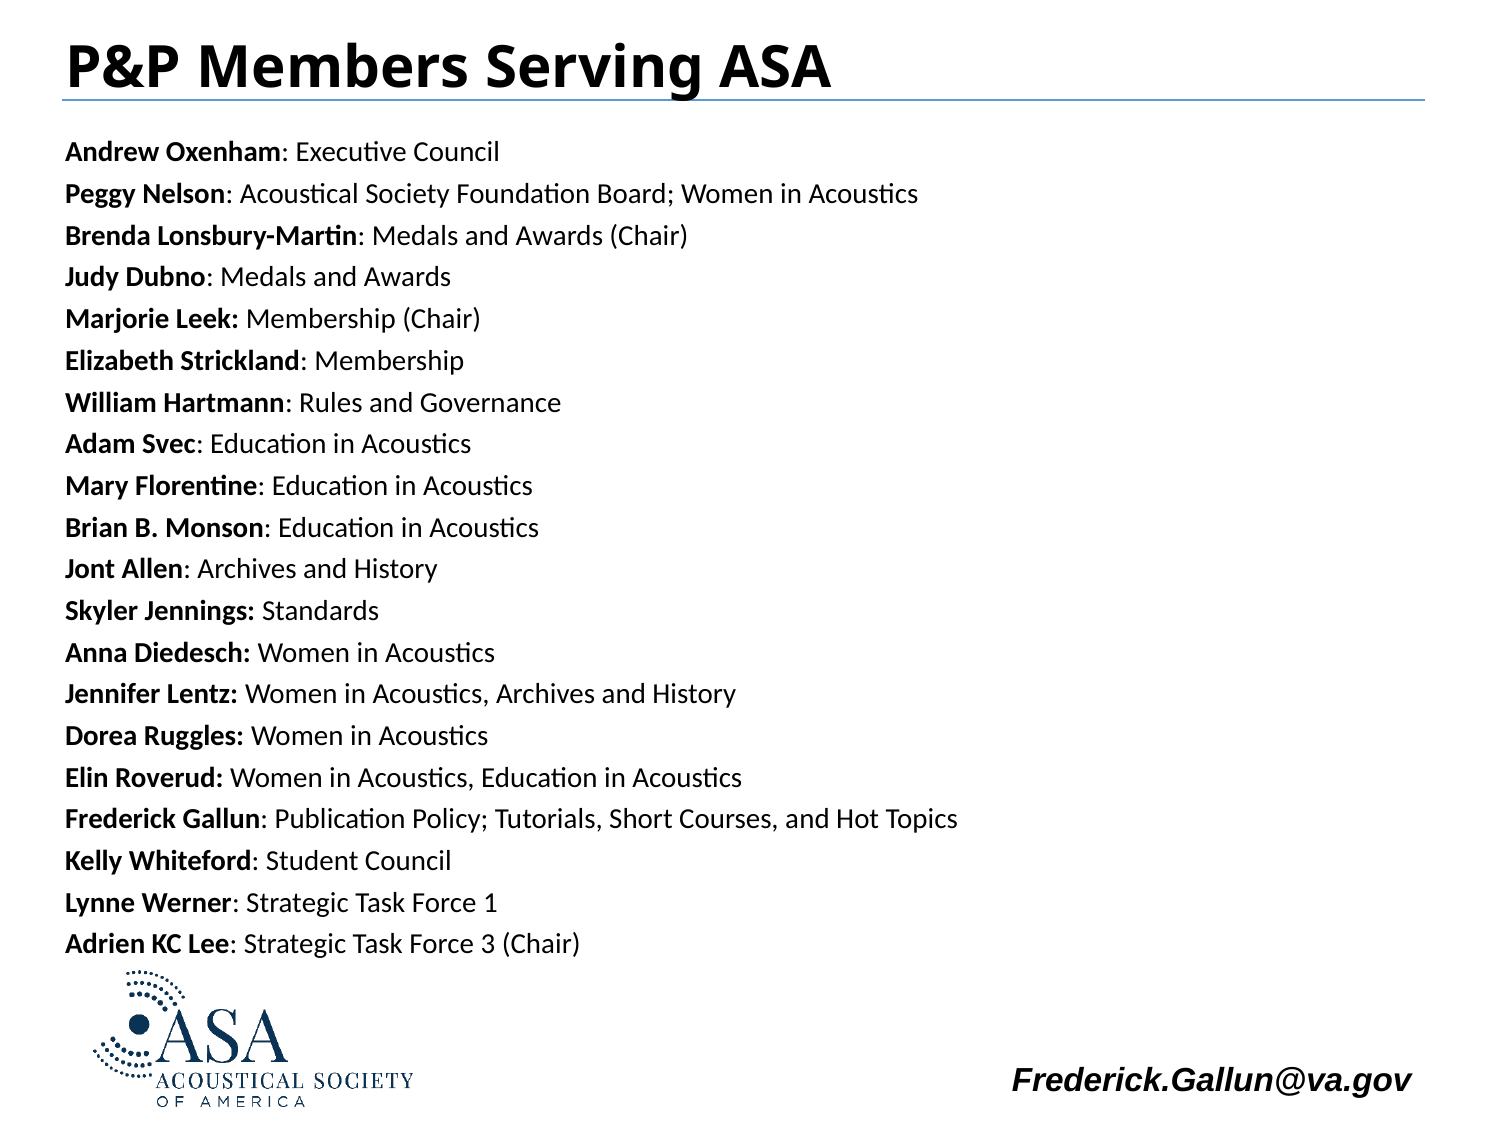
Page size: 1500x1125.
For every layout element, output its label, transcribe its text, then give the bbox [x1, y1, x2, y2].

picture [93, 975, 413, 1107]
title P&P Members Serving ASA [50, 24, 1325, 113]
list Andrew Oxenham: Executive Council Peggy Nelson: Acoustical Society Foundation Board; Women in Acoustics Brenda Lonsbury-Martin: Medals and Awards (Chair) Judy Dubno: Medals and Awards Marjorie Leek: Membership (Chair) Elizabeth Strickland: Membership William Hartmann: Rules and Governance Adam Svec: Education in Acoustics Mary Florentine: Education in Acoustics Brian B. Monson: Education in Acoustics Jont Allen: Archives and History Skyler Jennings: Standards Anna Diedesch: Women in Acoustics Jennifer Lentz: Women in Acoustics, Archives and History Dorea Ruggles: Women in Acoustics Elin Roverud: Women in Acoustics, Education in Acoustics Frederick Gallun: Publication Policy; Tutorials, Short Courses, and Hot Topics Kelly Whiteford: Student Council Lynne Werner: Strategic Task Force 1 Adrien KC Lee: Strategic Task Force 3 (Chair) [50, 118, 1325, 975]
